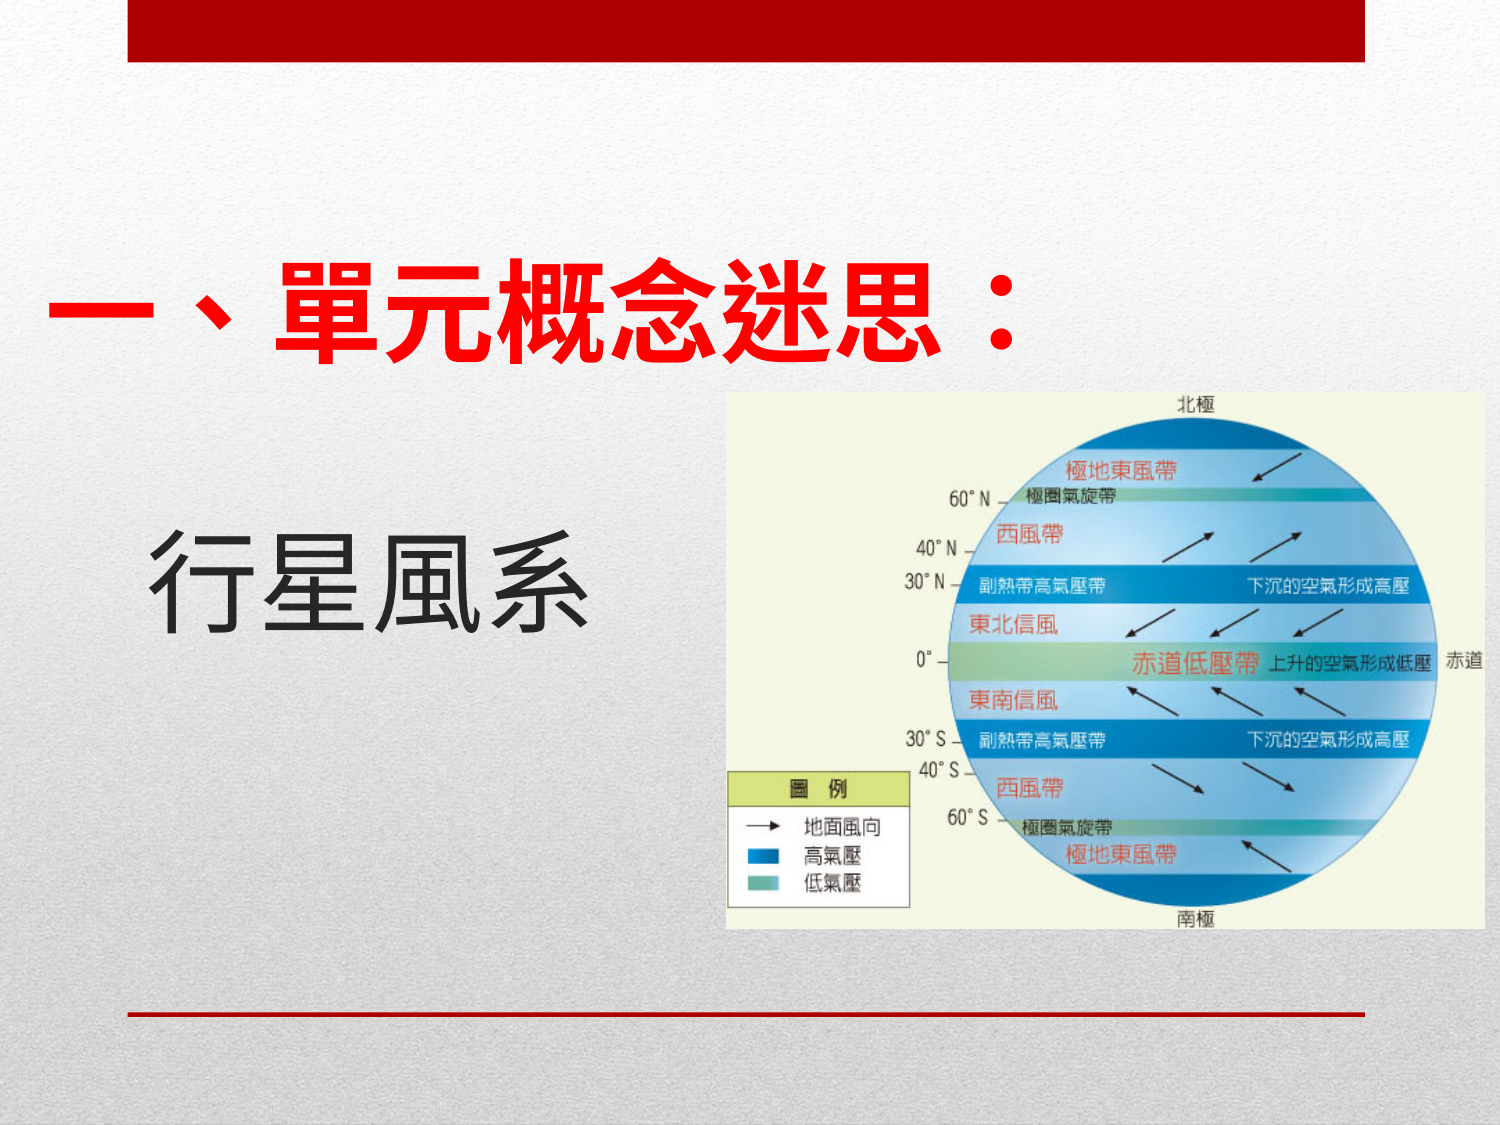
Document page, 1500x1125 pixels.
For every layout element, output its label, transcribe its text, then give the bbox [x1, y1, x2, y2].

picture [725, 391, 1485, 930]
title 一、單元概念迷思： 行星風系 [30, 183, 1106, 655]
